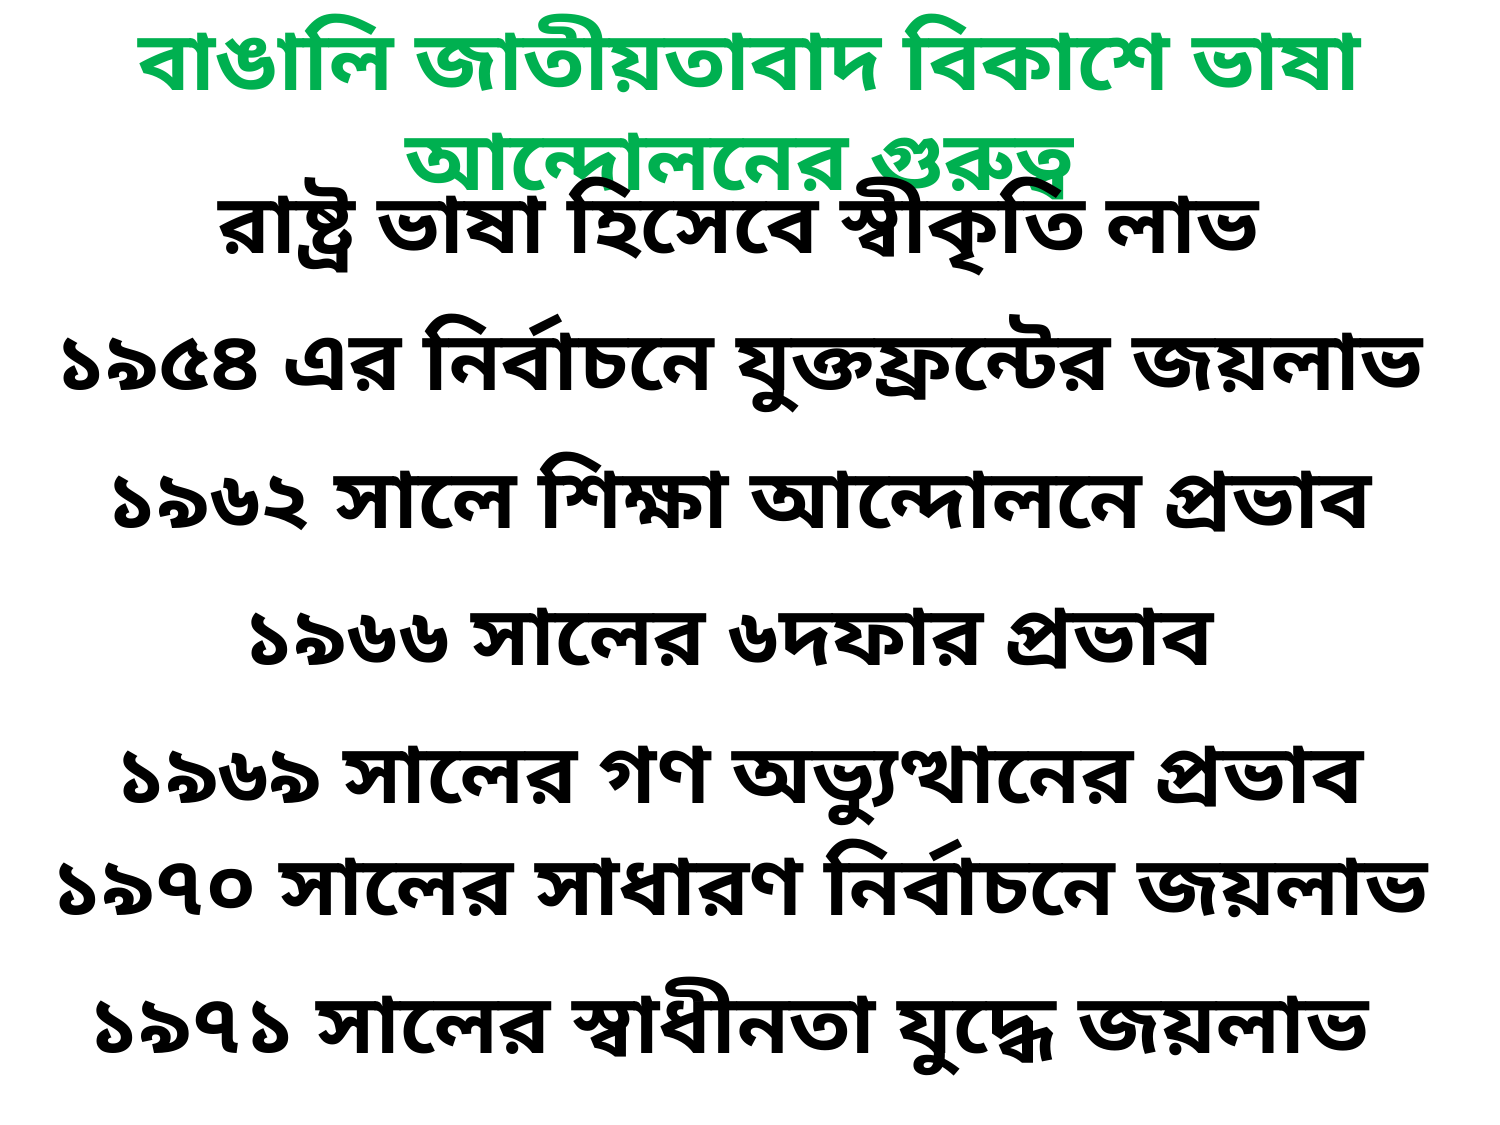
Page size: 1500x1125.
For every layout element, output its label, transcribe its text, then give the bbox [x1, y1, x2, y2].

text_box রাষ্ট্র ভাষা হিসেবে স্বীকৃতি লাভ [0, 162, 1500, 278]
text_box ১৯৭১ সালের স্বাধীনতা যুদ্ধে জয়লাভ [0, 962, 1500, 1078]
text_box ১৯৫৪ এর নির্বাচনে যুক্তফ্রন্টের জয়লাভ [0, 299, 1500, 415]
text_box ১৯৬৯ সালের গণ অভ্যুত্থানের প্রভাব [0, 712, 1500, 825]
text_box ১৯৬২ সালে শিক্ষা আন্দোলনে প্রভাব [0, 437, 1500, 553]
text_box ১৯৬৬ সালের ৬দফার প্রভাব [0, 575, 1500, 690]
text_box বাঙালি জাতীয়তাবাদ বিকাশে ভাষা আন্দোলনের গুরুত্ব [0, 0, 1500, 162]
text_box ১৯৭০ সালের সাধারণ নির্বাচনে জয়লাভ [0, 825, 1500, 940]
